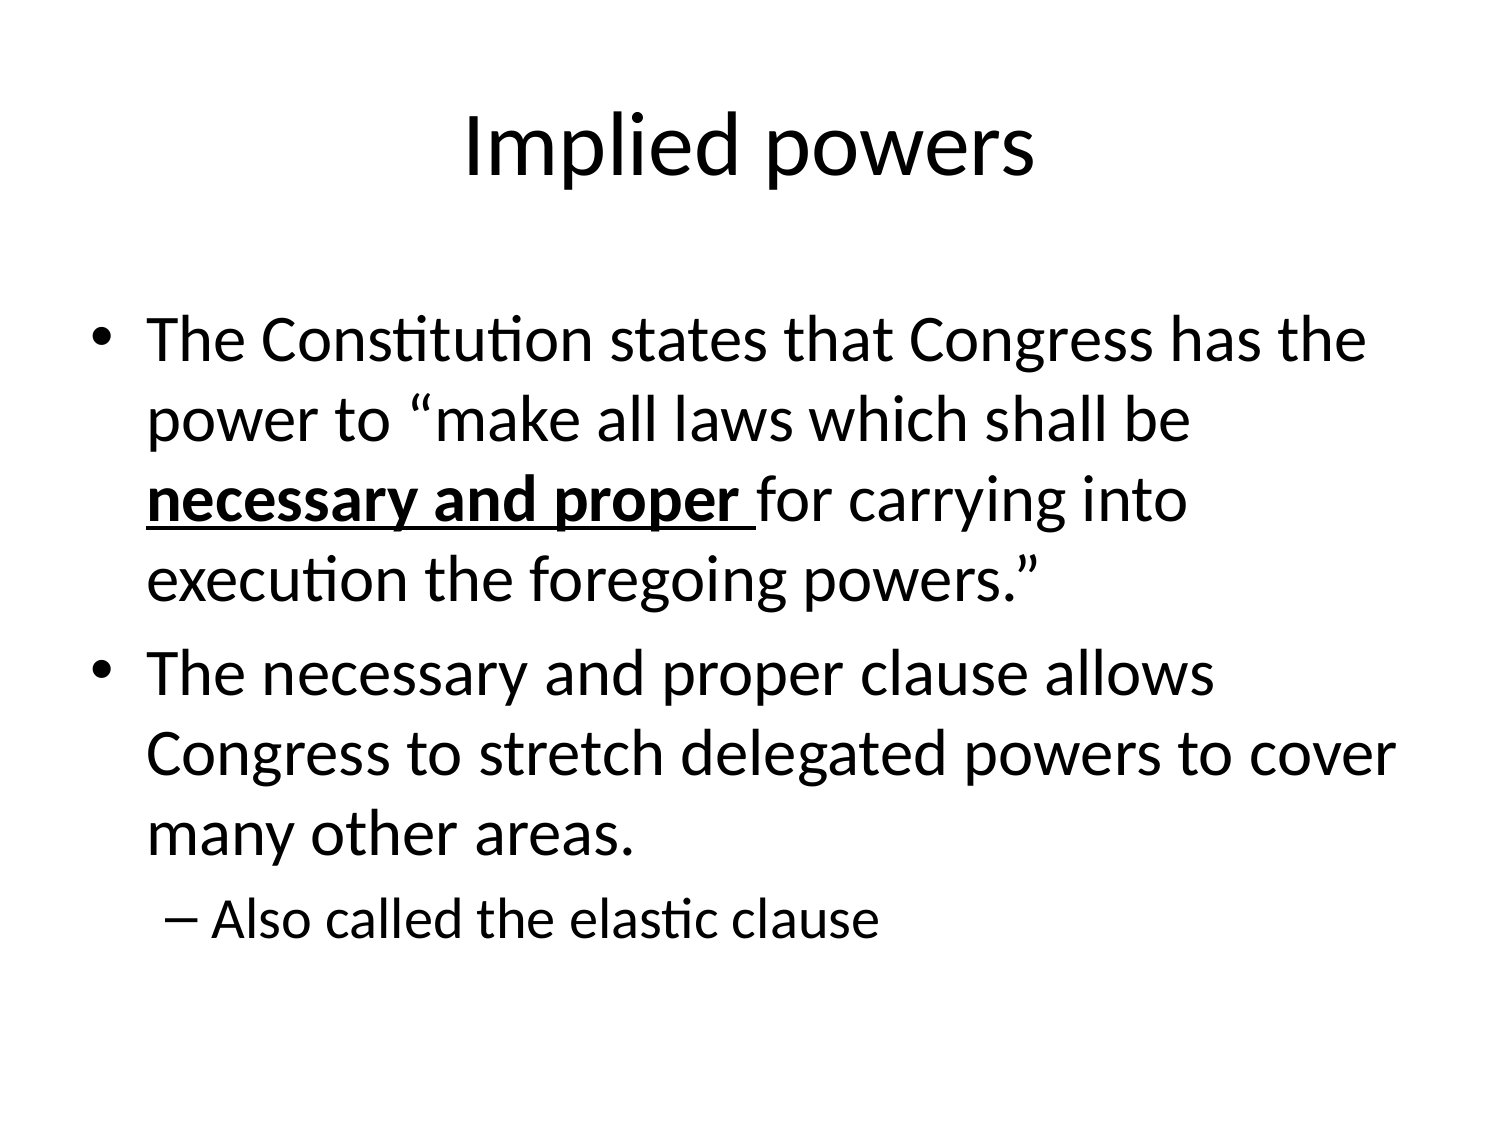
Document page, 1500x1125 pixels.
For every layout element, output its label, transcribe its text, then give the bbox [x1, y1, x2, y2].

title Implied powers [75, 45, 1425, 233]
list The Constitution states that Congress has the power to “make all laws which shall be necessary and proper for carrying into execution the foregoing powers.” The necessary and proper clause allows Congress to stretch delegated powers to cover many other areas. Also called the elastic clause [75, 287, 1425, 1113]
